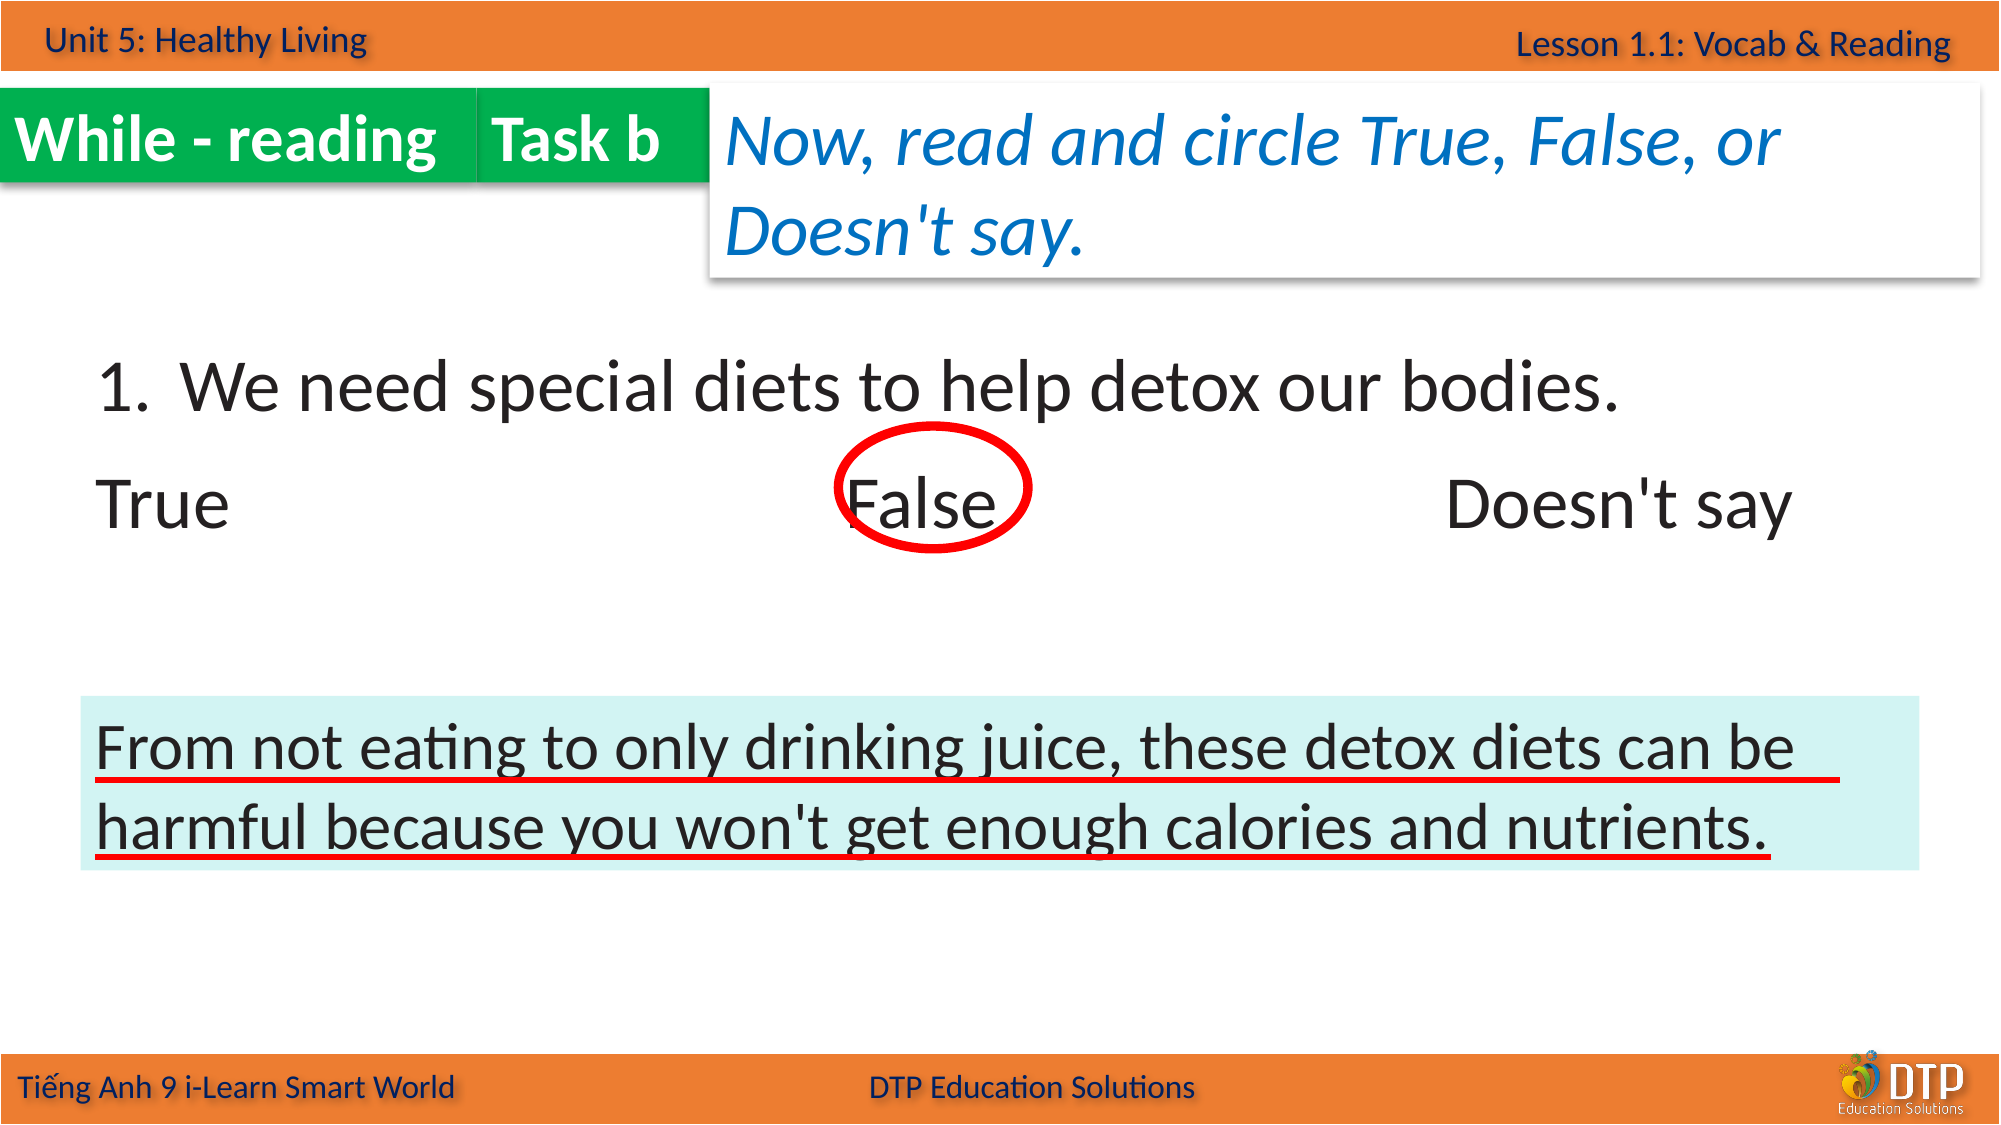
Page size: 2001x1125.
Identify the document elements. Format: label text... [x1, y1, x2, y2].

text_box While - reading [0, 87, 477, 183]
picture [1839, 1050, 1963, 1114]
text_box From not eating to only drinking juice, these detox diets can be harmful because you won't get enough calories and nutrients. [80, 695, 1920, 871]
text_box We need special diets to help detox our bodies. True False Doesn't say [80, 302, 2000, 551]
text_box Task b [477, 87, 705, 183]
text_box Now, read and circle True, False, or Doesn't say. [709, 82, 1981, 278]
text_box [837, 424, 1030, 550]
